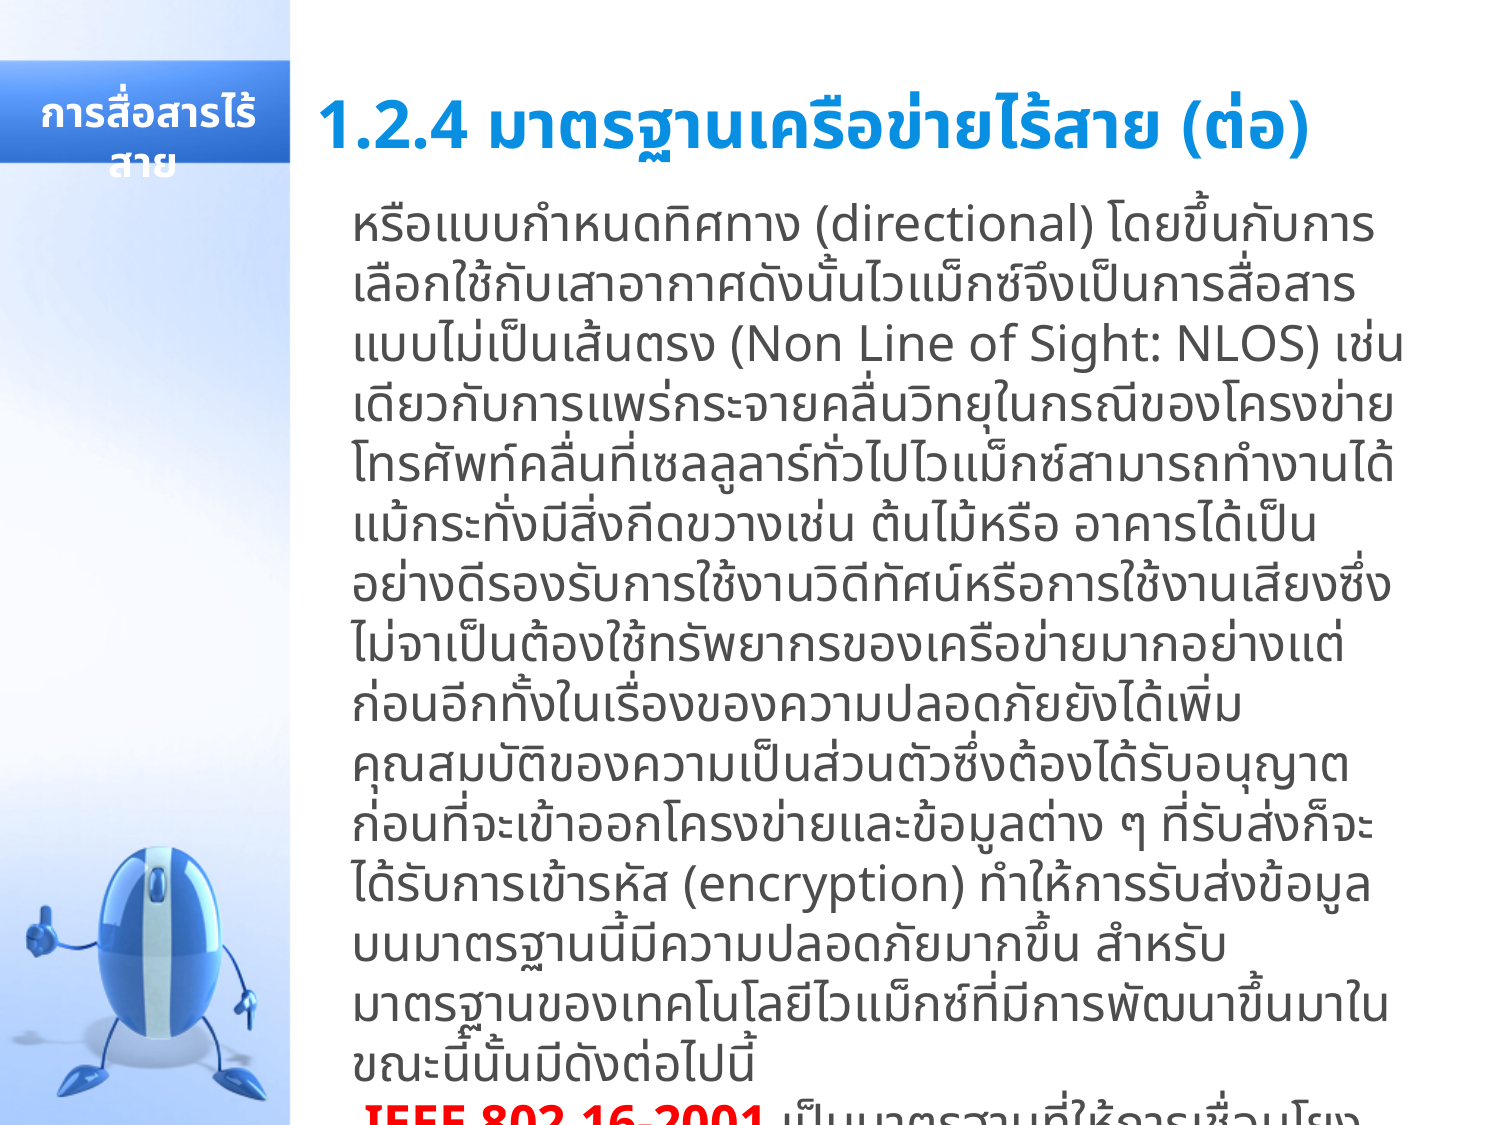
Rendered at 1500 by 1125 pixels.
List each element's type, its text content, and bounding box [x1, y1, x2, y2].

text_box การสื่อสารไร้สาย [0, 78, 289, 193]
title 1.2.4 มาตรฐานเครือข่ายไร้สาย (ต่อ) [301, 62, 1483, 181]
text_box หรือแบบกำหนดทิศทาง (directional) โดยขึ้นกับการเลือกใช้กับเสาอากาศดังนั้นไวแม็กซ์จึงเป็นการสื่อสารแบบไม่เป็นเส้นตรง (Non Line of Sight: NLOS) เช่นเดียวกับการแพร่กระจายคลื่นวิทยุในกรณีของโครงข่ายโทรศัพท์คลื่นที่เซลลูลาร์ทั่วไปไวแม็กซ์สามารถทำงานได้แม้กระทั่งมีสิ่งกีดขวางเช่น ต้นไม้หรือ อาคารได้เป็นอย่างดีรองรับการใช้งานวิดีทัศน์หรือการใช้งานเสียงซึ่งไม่จาเป็นต้องใช้ทรัพยากรของเครือข่ายมากอย่างแต่ก่อนอีกทั้งในเรื่องของความปลอดภัยยังได้เพิ่มคุณสมบัติของความเป็นส่วนตัวซึ่งต้องได้รับอนุญาตก่อนที่จะเข้าออกโครงข่ายและข้อมูลต่าง ๆ ที่รับส่งก็จะได้รับการเข้ารหัส (encryption) ทำให้การรับส่งข้อมูลบนมาตรฐานนี้มีความปลอดภัยมากขึ้น สำหรับมาตรฐานของเทคโนโลยีไวแม็กซ์ที่มีการพัฒนาขึ้นมาในขณะนี้นั้นมีดังต่อไปนี้ IEEE 802.16-2001 เป็นมาตรฐานที่ให้การเชื่อมโยง 1.6-4.8 กิโลเมตร เป็นมาตรฐานเดียวที่สนับสนุนการสื่อสารแบบเป็นเส้นตรง (LOS) โดยมีการใช้งานในช่วงความถี่ที่สูงมากคือ 10-66 GHz [336, 184, 1424, 1125]
picture [0, 0, 1500, 1125]
